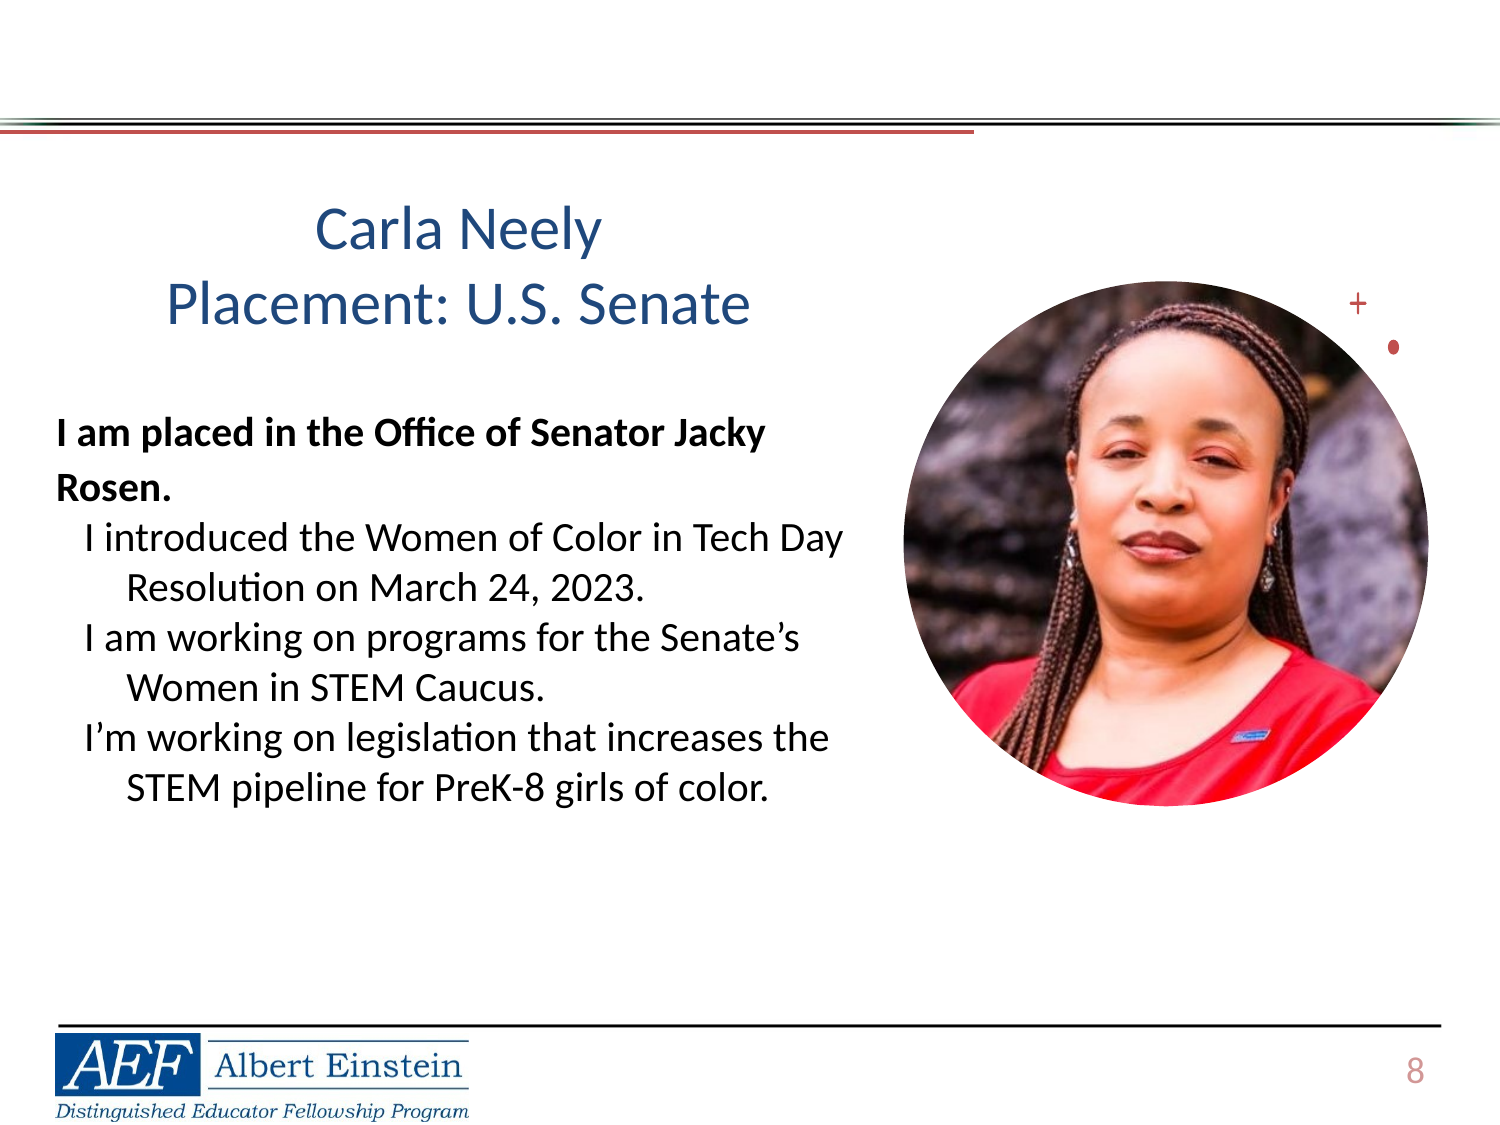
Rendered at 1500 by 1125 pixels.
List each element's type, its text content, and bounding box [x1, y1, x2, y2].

picture [0, 117, 1500, 1032]
list I am placed in the Office of Senator Jacky Rosen. I introduced the Women of Color in Tech Day Resolution on March 24, 2023. I am working on programs for the Senate’s Women in STEM Caucus. I’m working on legislation that increases the STEM pipeline for PreK-8 girls of color. [55, 399, 863, 814]
slide_number 8 [1080, 1046, 1425, 1092]
picture [55, 1033, 469, 1122]
title Carla Neely Placement: U.S. Senate [78, 125, 841, 345]
